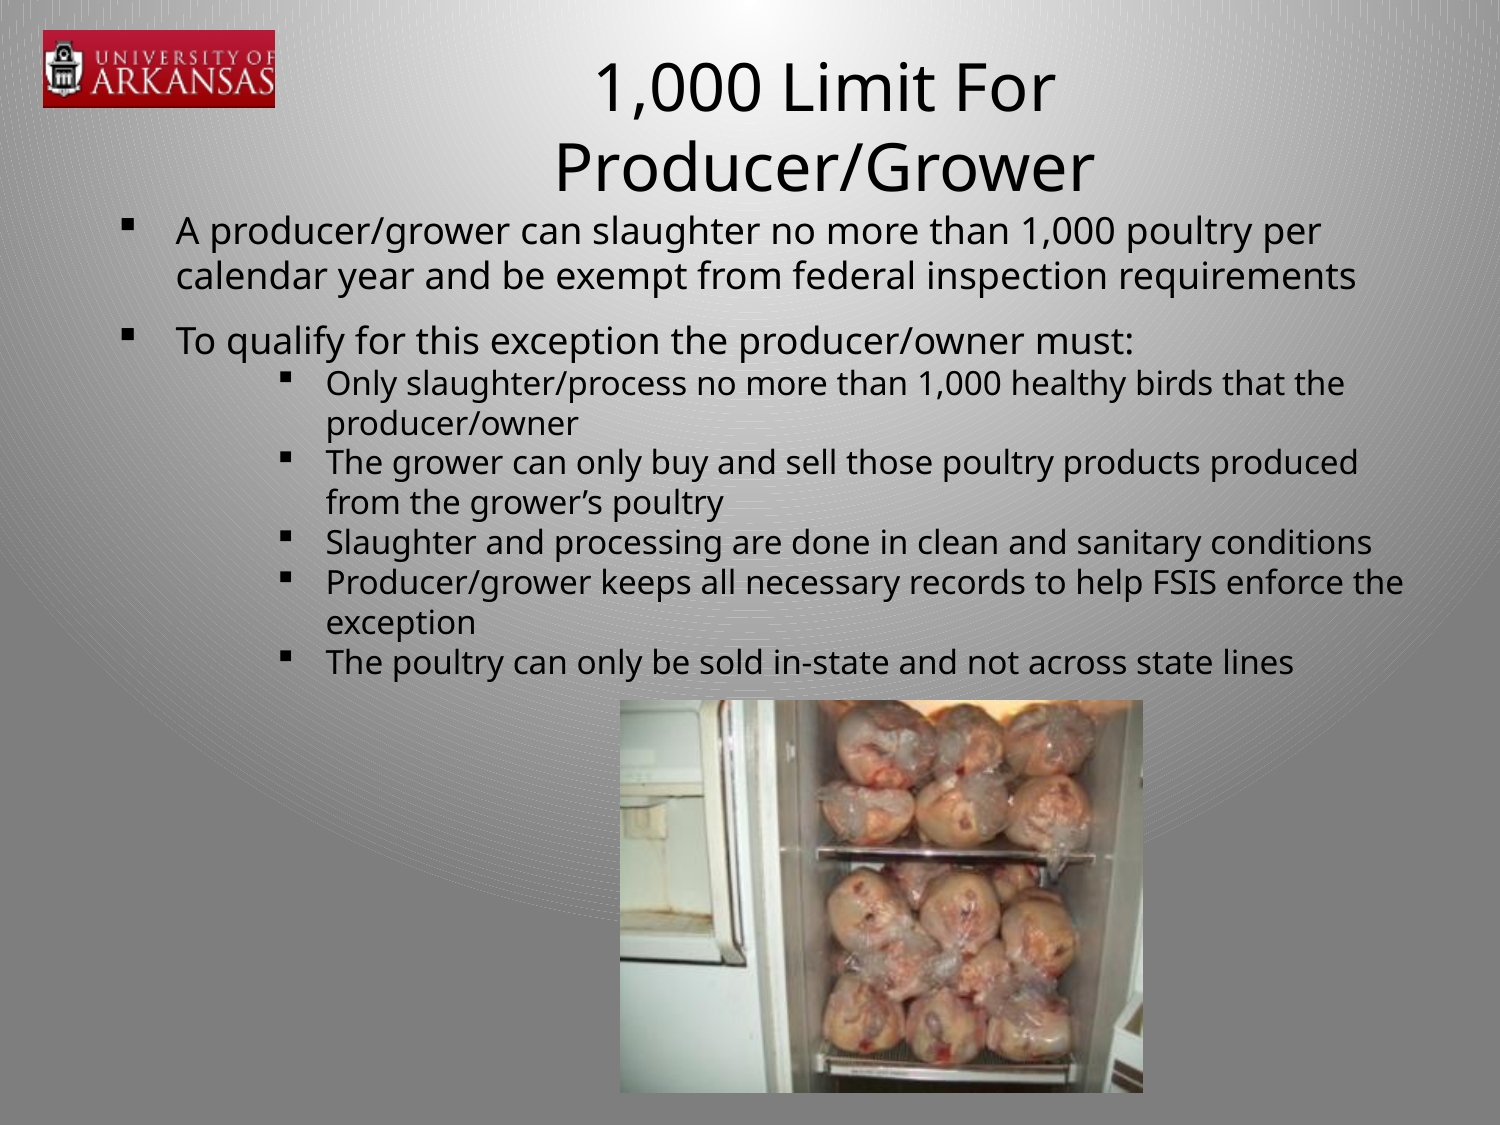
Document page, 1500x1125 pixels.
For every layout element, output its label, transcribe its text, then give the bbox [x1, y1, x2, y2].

list A producer/grower can slaughter no more than 1,000 poultry per calendar year and be exempt from federal inspection requirements To qualify for this exception the producer/owner must: Only slaughter/process no more than 1,000 healthy birds that the producer/owner The grower can only buy and sell those poultry products produced from the grower’s poultry Slaughter and processing are done in clean and sanitary conditions Producer/grower keeps all necessary records to help FSIS enforce the exception The poultry can only be sold in-state and not across state lines [103, 199, 1423, 912]
title 1,000 Limit For Producer/Grower [319, 50, 1332, 199]
picture [43, 30, 275, 108]
picture [619, 700, 1144, 1093]
